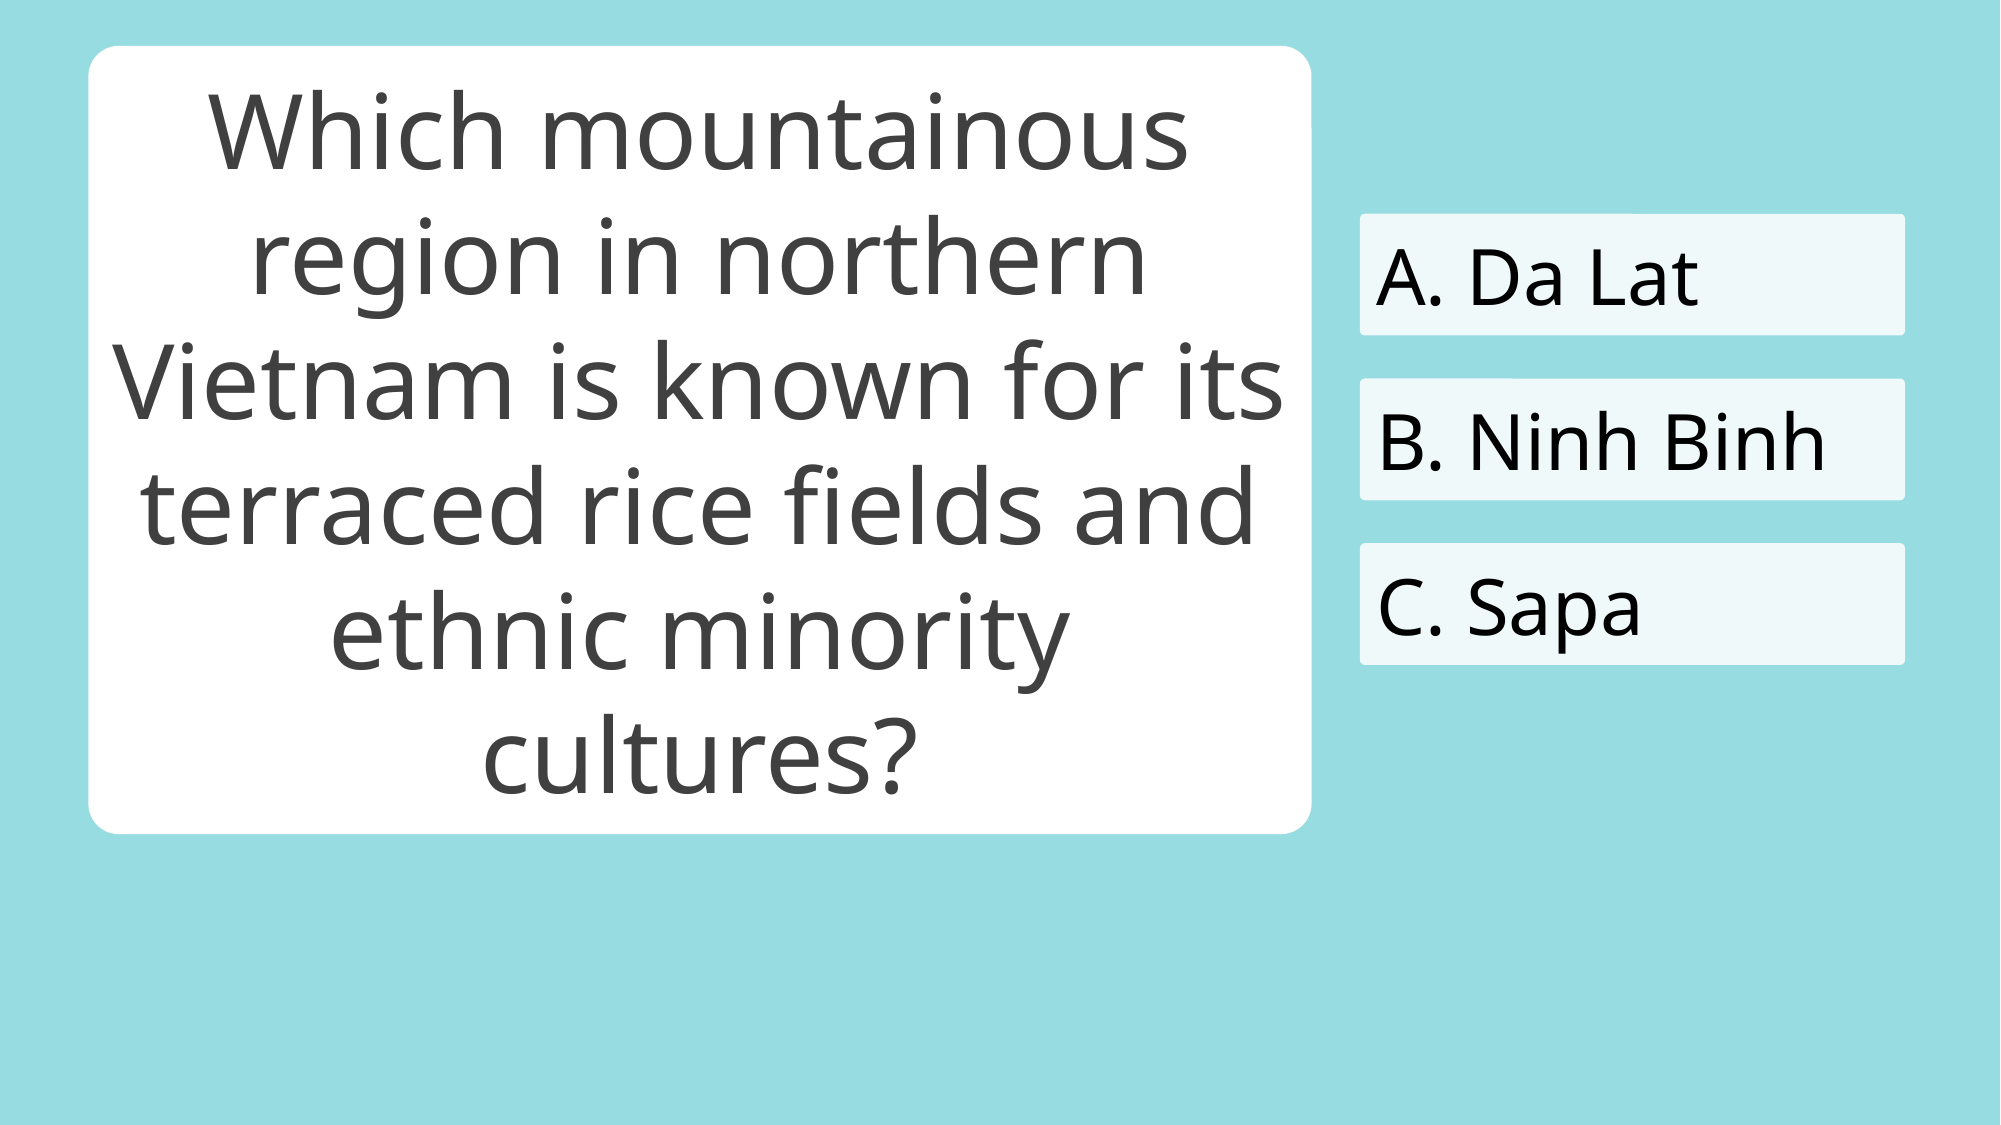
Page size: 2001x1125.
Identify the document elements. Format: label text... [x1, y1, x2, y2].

text_box Which mountainous region in northern Vietnam is known for its terraced rice fields and ethnic minority cultures? [86, 43, 1314, 837]
text_box B. Ninh Binh [1357, 376, 1908, 503]
text_box C. Sapa [1357, 541, 1908, 667]
text_box A. Da Lat [1357, 211, 1908, 338]
